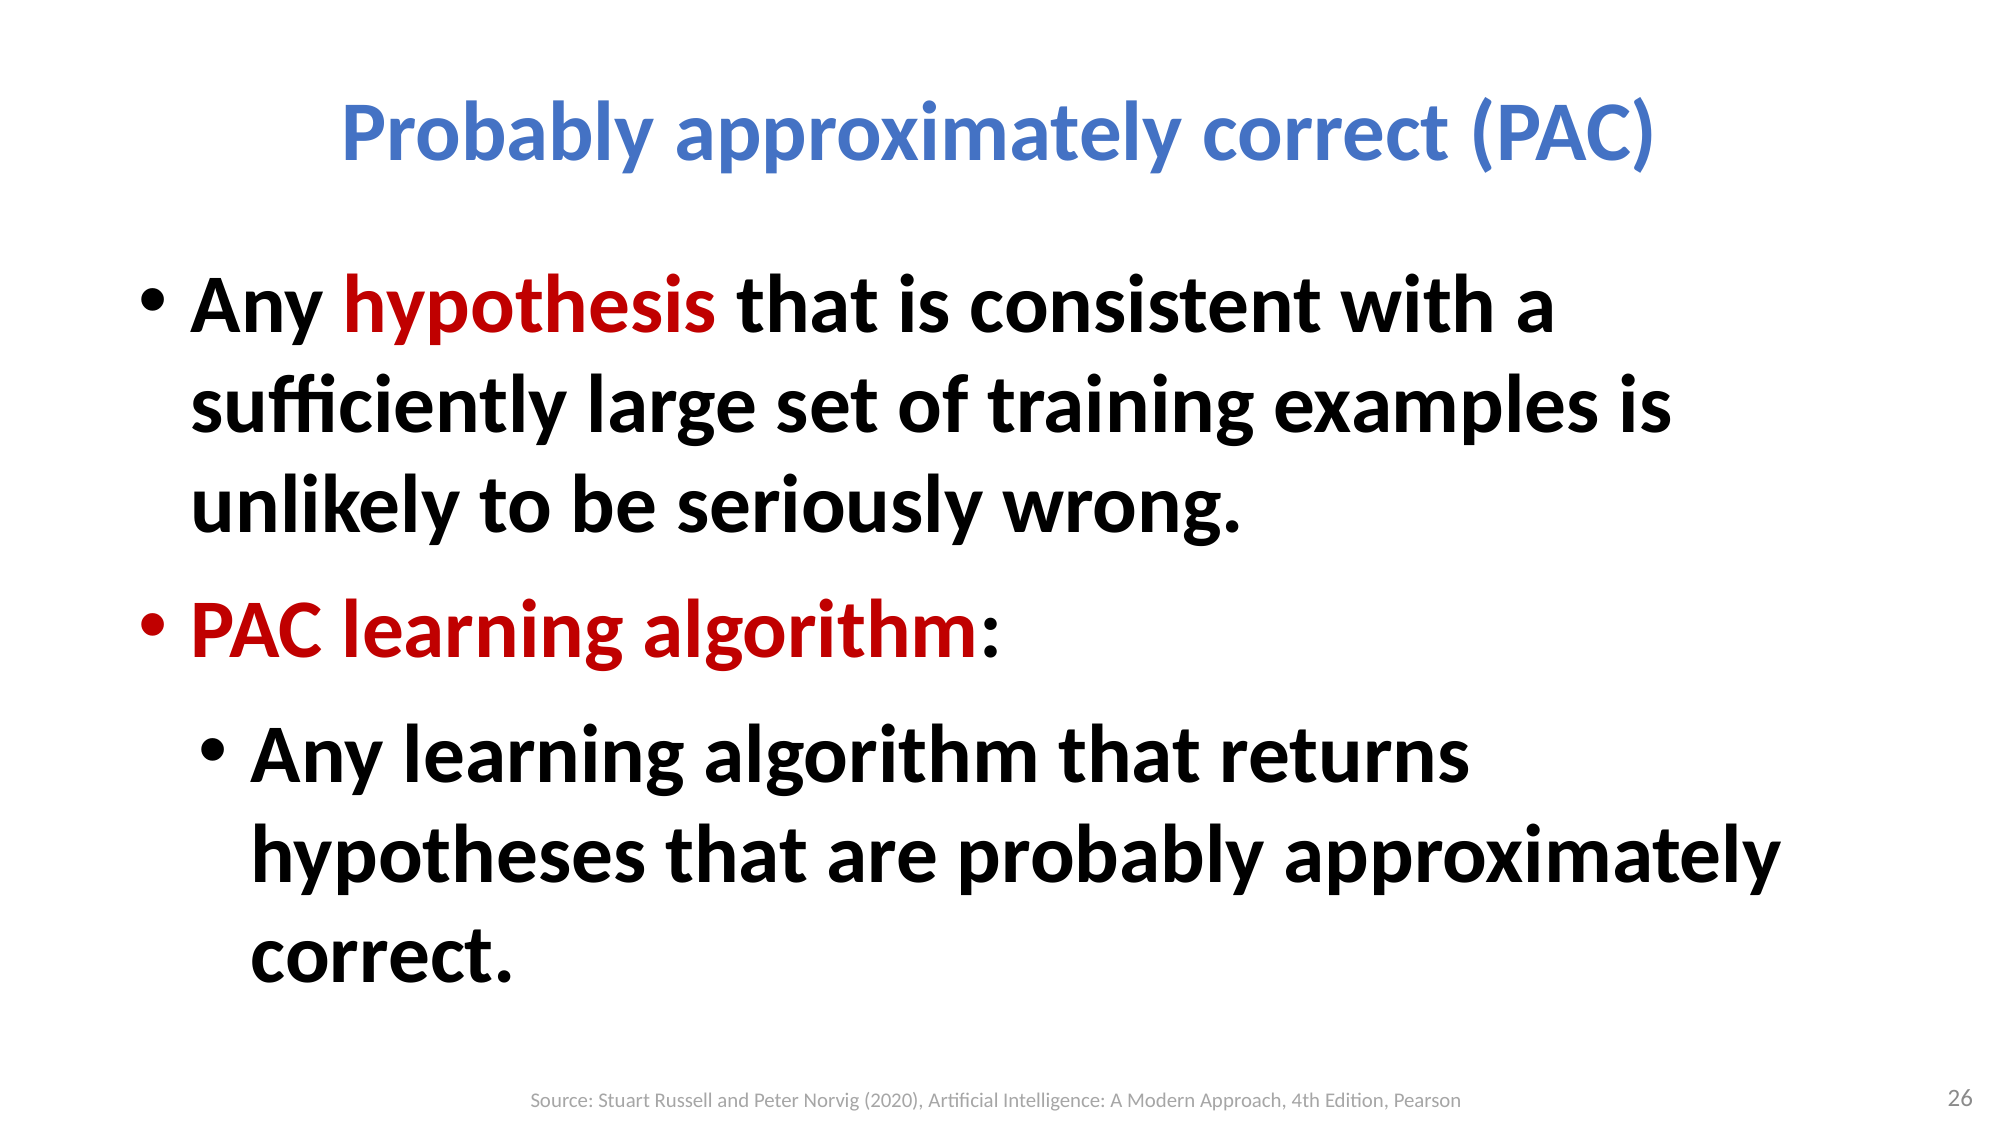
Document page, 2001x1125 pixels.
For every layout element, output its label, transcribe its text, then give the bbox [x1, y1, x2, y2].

list Any hypothesis that is consistent with a sufficiently large set of training examples is unlikely to be seriously wrong. PAC learning algorithm: Any learning algorithm that returns hypotheses that are probably approximately correct. [123, 241, 1856, 1060]
title Probably approximately correct (PAC) [303, 20, 1697, 232]
text_box Source: Stuart Russell and Peter Norvig (2020), Artificial Intelligence: A Modern Approach, 4th Edition, Pearson [423, 1079, 1570, 1119]
slide_number 26 [1830, 1076, 1989, 1116]
